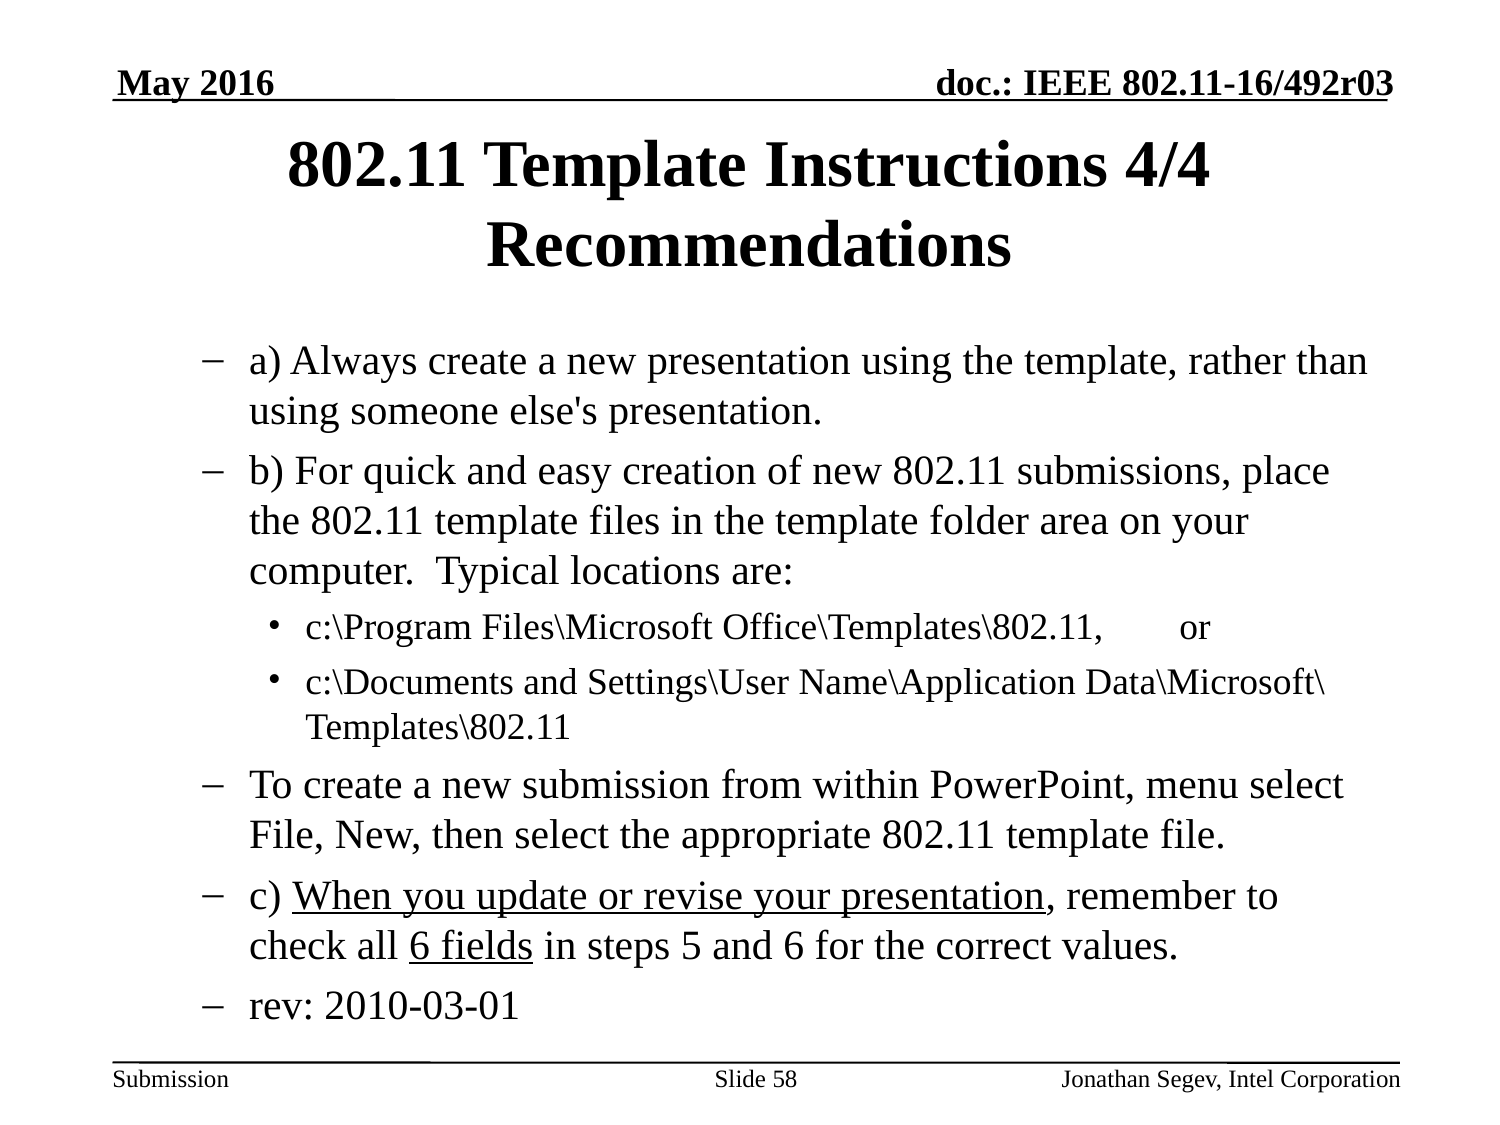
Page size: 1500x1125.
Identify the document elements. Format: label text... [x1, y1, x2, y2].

footer Jonathan Segev, Intel Corporation [995, 1061, 1402, 1093]
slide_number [116, 58, 507, 104]
title 802.11 Template Instructions 4/4 Recommendations [112, 112, 1388, 288]
list a) Always create a new presentation using the template, rather than using someone else's presentation. b) For quick and easy creation of new 802.11 submissions, place the 802.11 template files in the template folder area on your computer. Typical locations are: c:\Program Files\Microsoft Office\Templates\802.11, or c:\Documents and Settings\User Name\Application Data\Microsoft\Templates\802.11 To create a new submission from within PowerPoint, menu select File, New, then select the appropriate 802.11 template file. c) When you update or revise your presentation, remember to check all 6 fields in steps 5 and 6 for the correct values. rev: 2010-03-01 [112, 324, 1388, 1036]
slide_number Slide 58 [712, 1061, 800, 1123]
